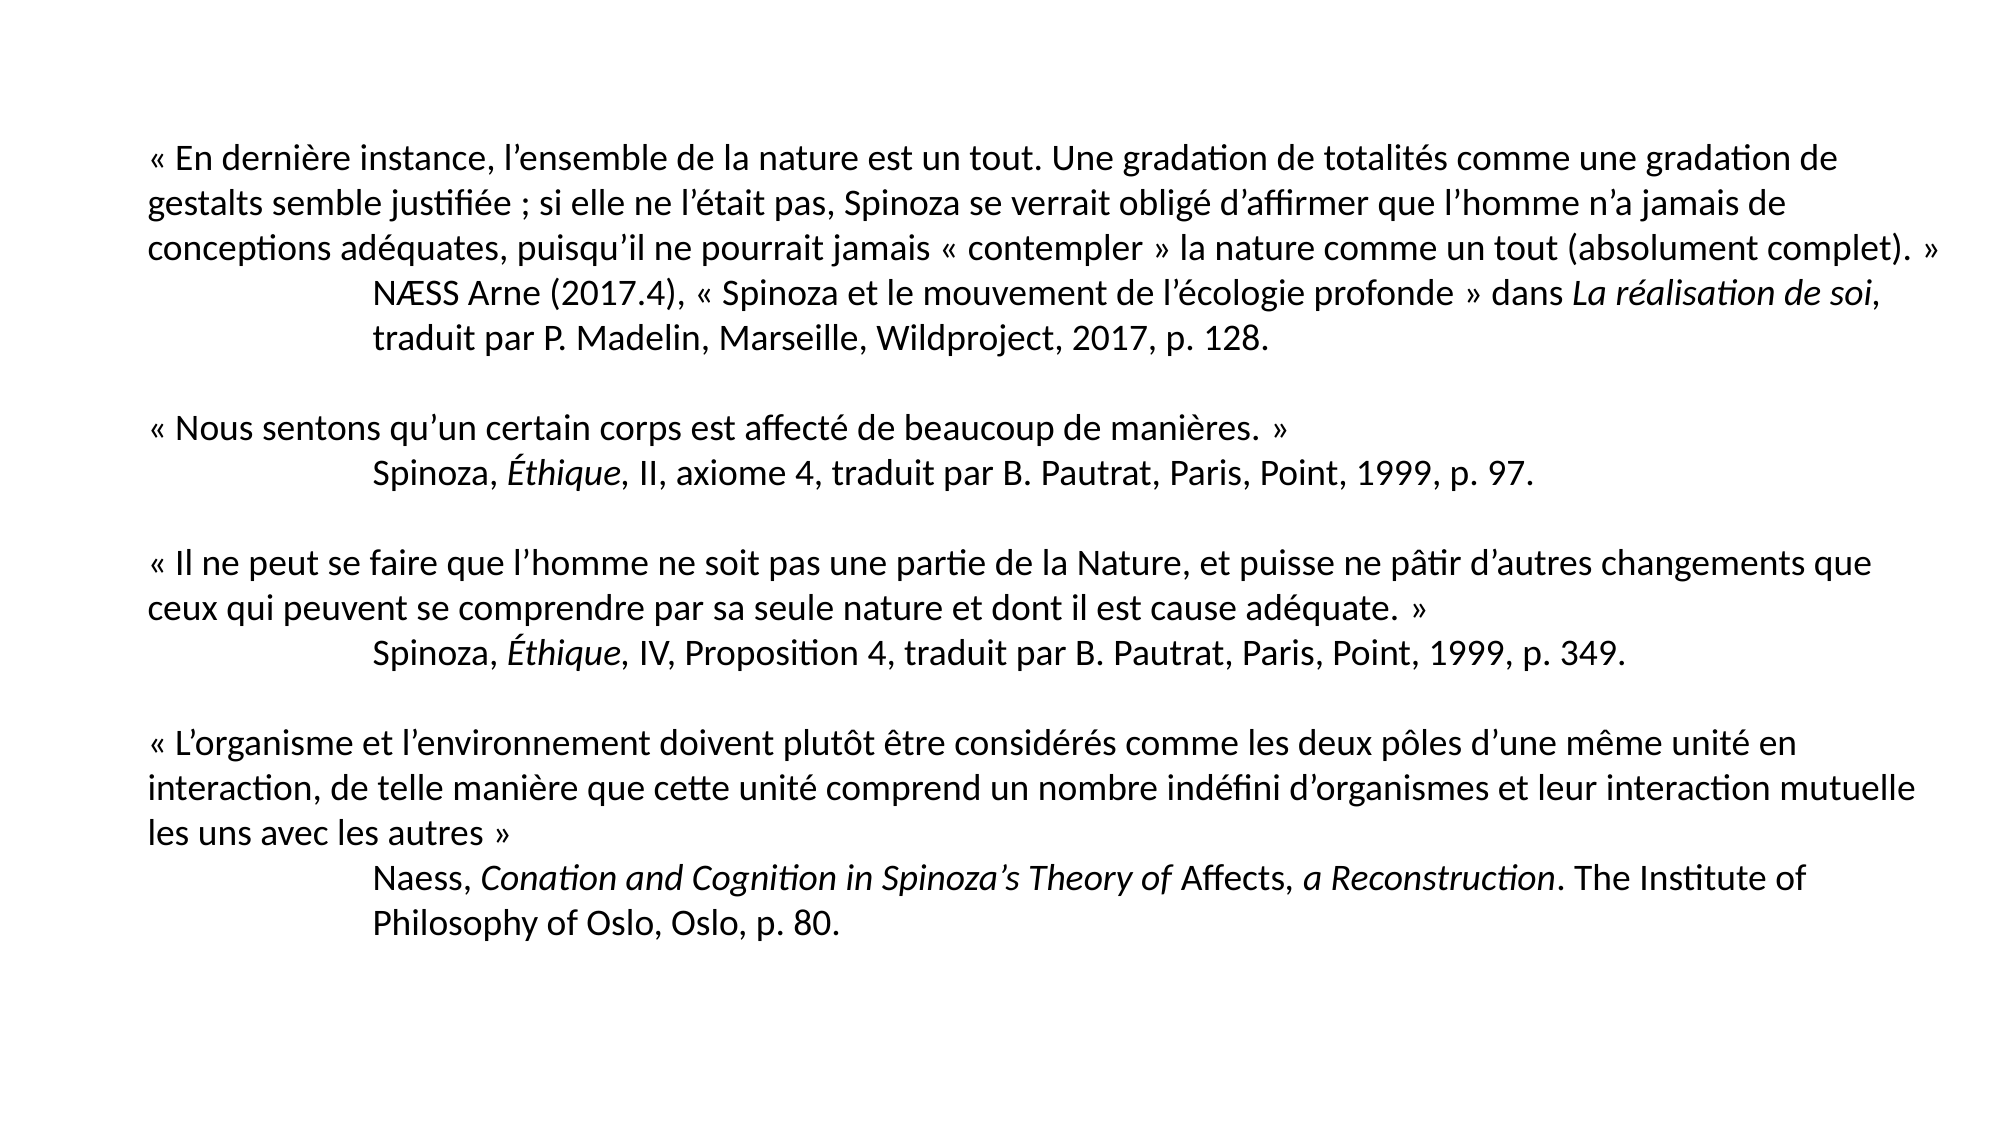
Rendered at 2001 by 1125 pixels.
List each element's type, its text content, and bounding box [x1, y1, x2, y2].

text_box « En dernière instance, l’ensemble de la nature est un tout. Une gradation de totalités comme une gradation de gestalts semble justifiée ; si elle ne l’était pas, Spinoza se verrait obligé d’affirmer que l’homme n’a jamais de conceptions adéquates, puisqu’il ne pourrait jamais « contempler » la nature comme un tout (absolument complet). » NÆSS Arne (2017.4), « Spinoza et le mouvement de l’écologie profonde » dans La réalisation de soi, traduit par P. Madelin, Marseille, Wildproject, 2017, p. 128. « Nous sentons qu’un certain corps est affecté de beaucoup de manières. » Spinoza, Éthique, II, axiome 4, traduit par B. Pautrat, Paris, Point, 1999, p. 97. « Il ne peut se faire que l’homme ne soit pas une partie de la Nature, et puisse ne pâtir d’autres changements que ceux qui peuvent se comprendre par sa seule nature et dont il est cause adéquate. » Spinoza, Éthique, IV, Proposition 4, traduit par B. Pautrat, Paris, Point, 1999, p. 349. « L’organisme et l’environnement doivent plutôt être considérés comme les deux pôles d’une même unité en interaction, de telle manière que cette unité comprend un nombre indéfini d’organismes et leur interaction mutuelle les uns avec les autres » Naess, Conation and Cognition in Spinoza’s Theory of Affects, a Reconstruction. The Institute of Philosophy of Oslo, Oslo, p. 80. [132, 126, 1963, 996]
